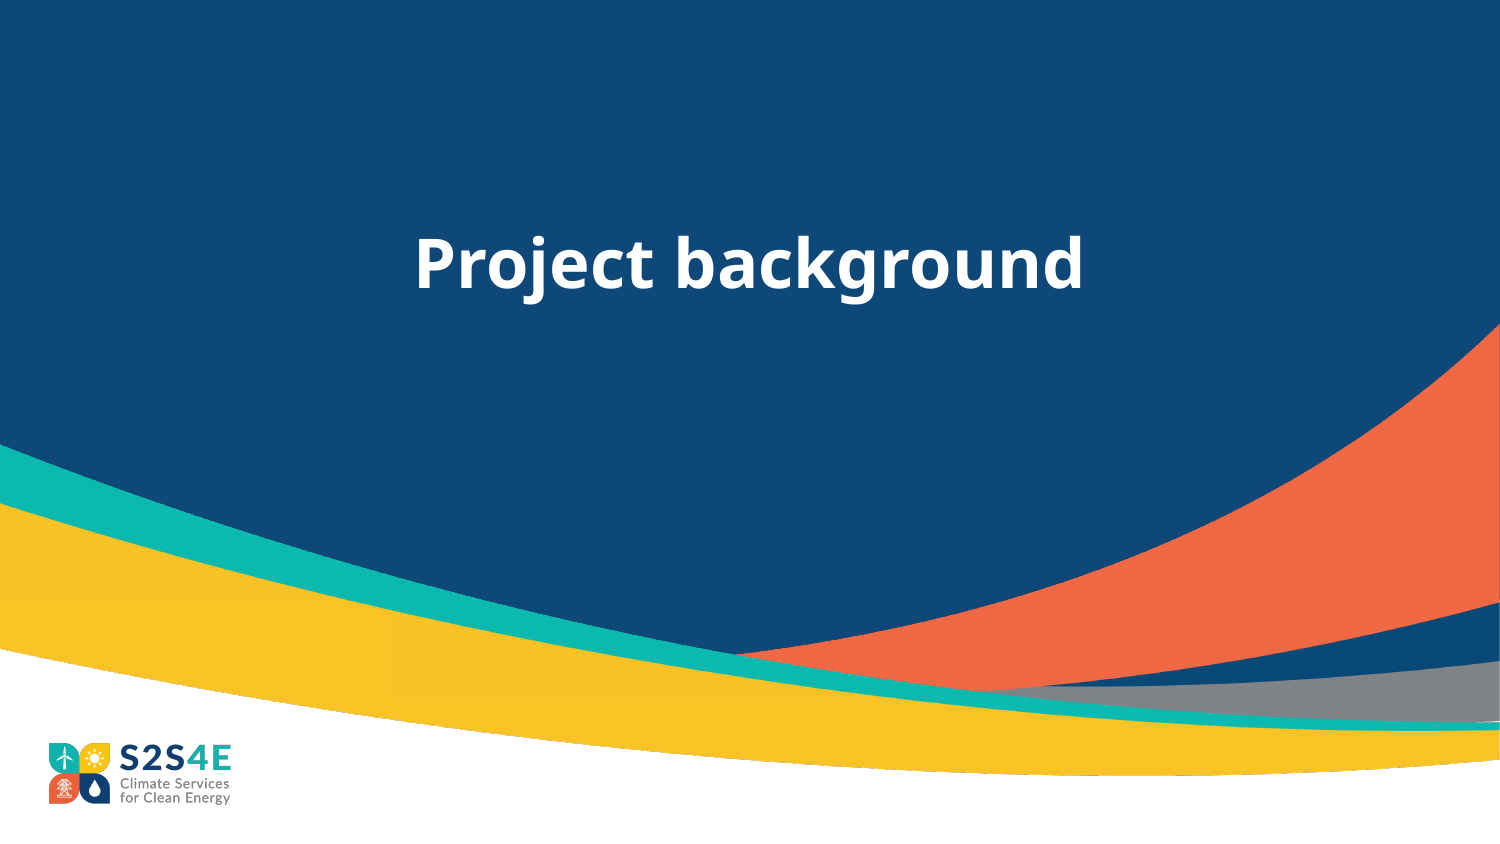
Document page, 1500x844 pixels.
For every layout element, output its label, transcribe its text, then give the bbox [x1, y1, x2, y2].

picture [0, 326, 1500, 806]
title Project background [0, 223, 1500, 326]
